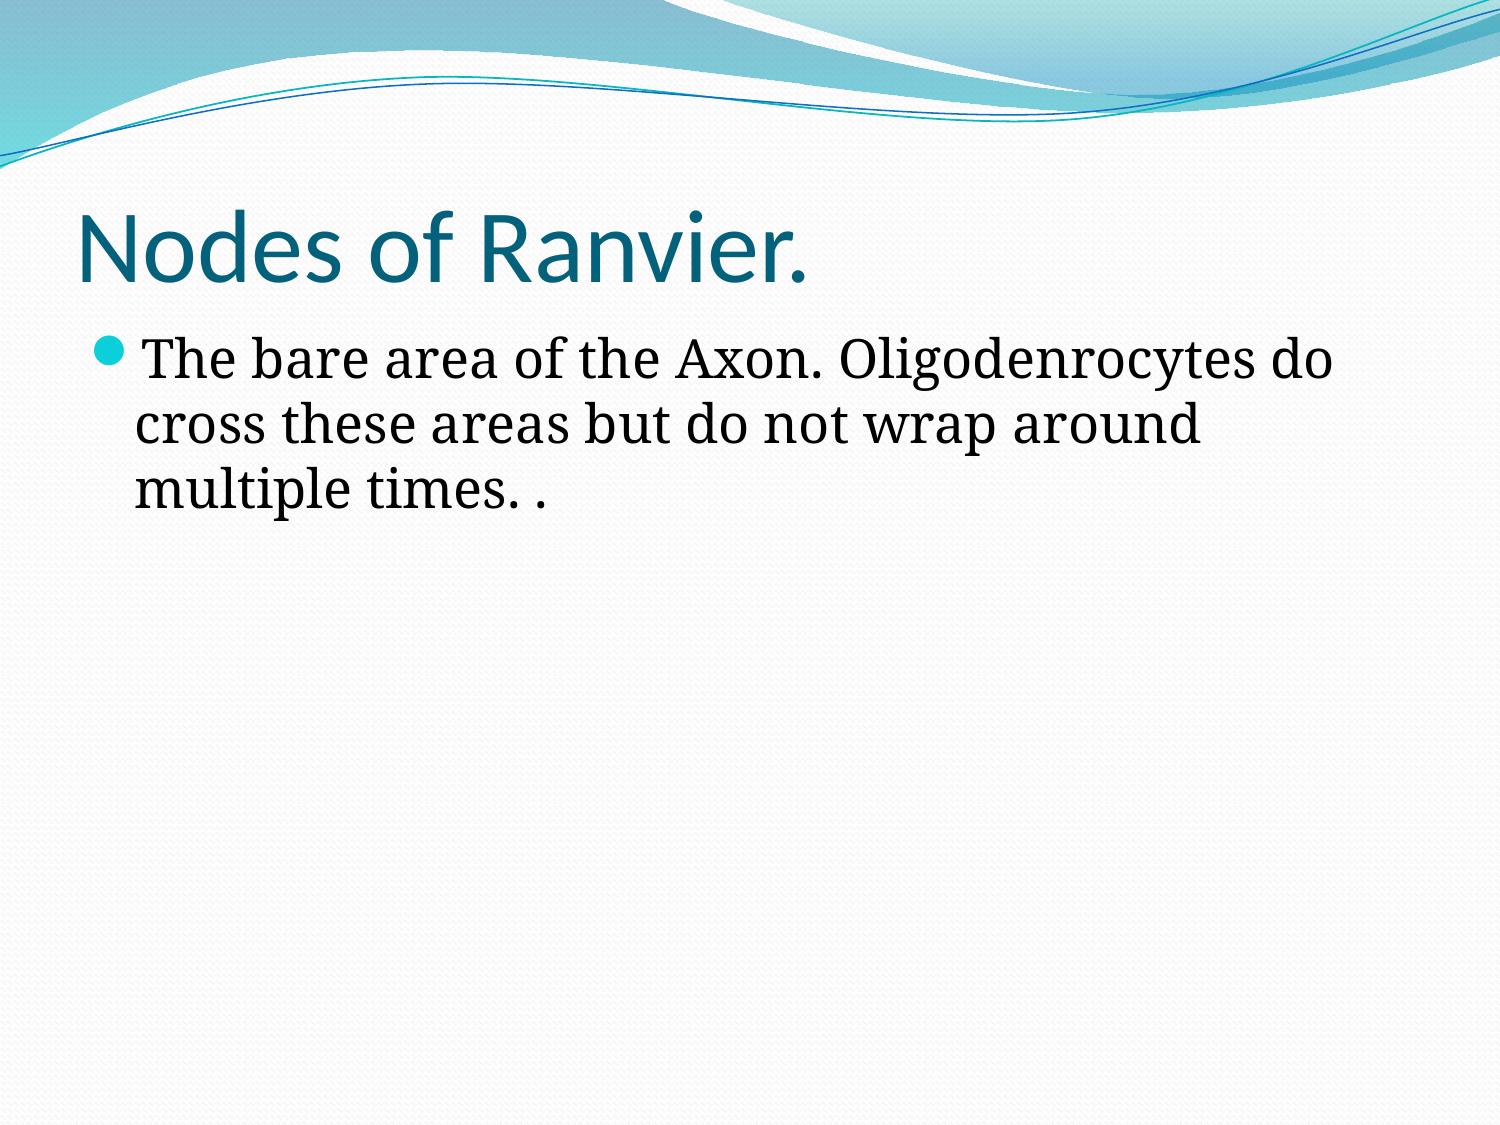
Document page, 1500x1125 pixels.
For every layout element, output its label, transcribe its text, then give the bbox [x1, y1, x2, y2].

title Nodes of Ranvier. [75, 115, 1425, 303]
list The bare area of the Axon. Oligodenrocytes do cross these areas but do not wrap around multiple times. . [75, 317, 1425, 1038]
